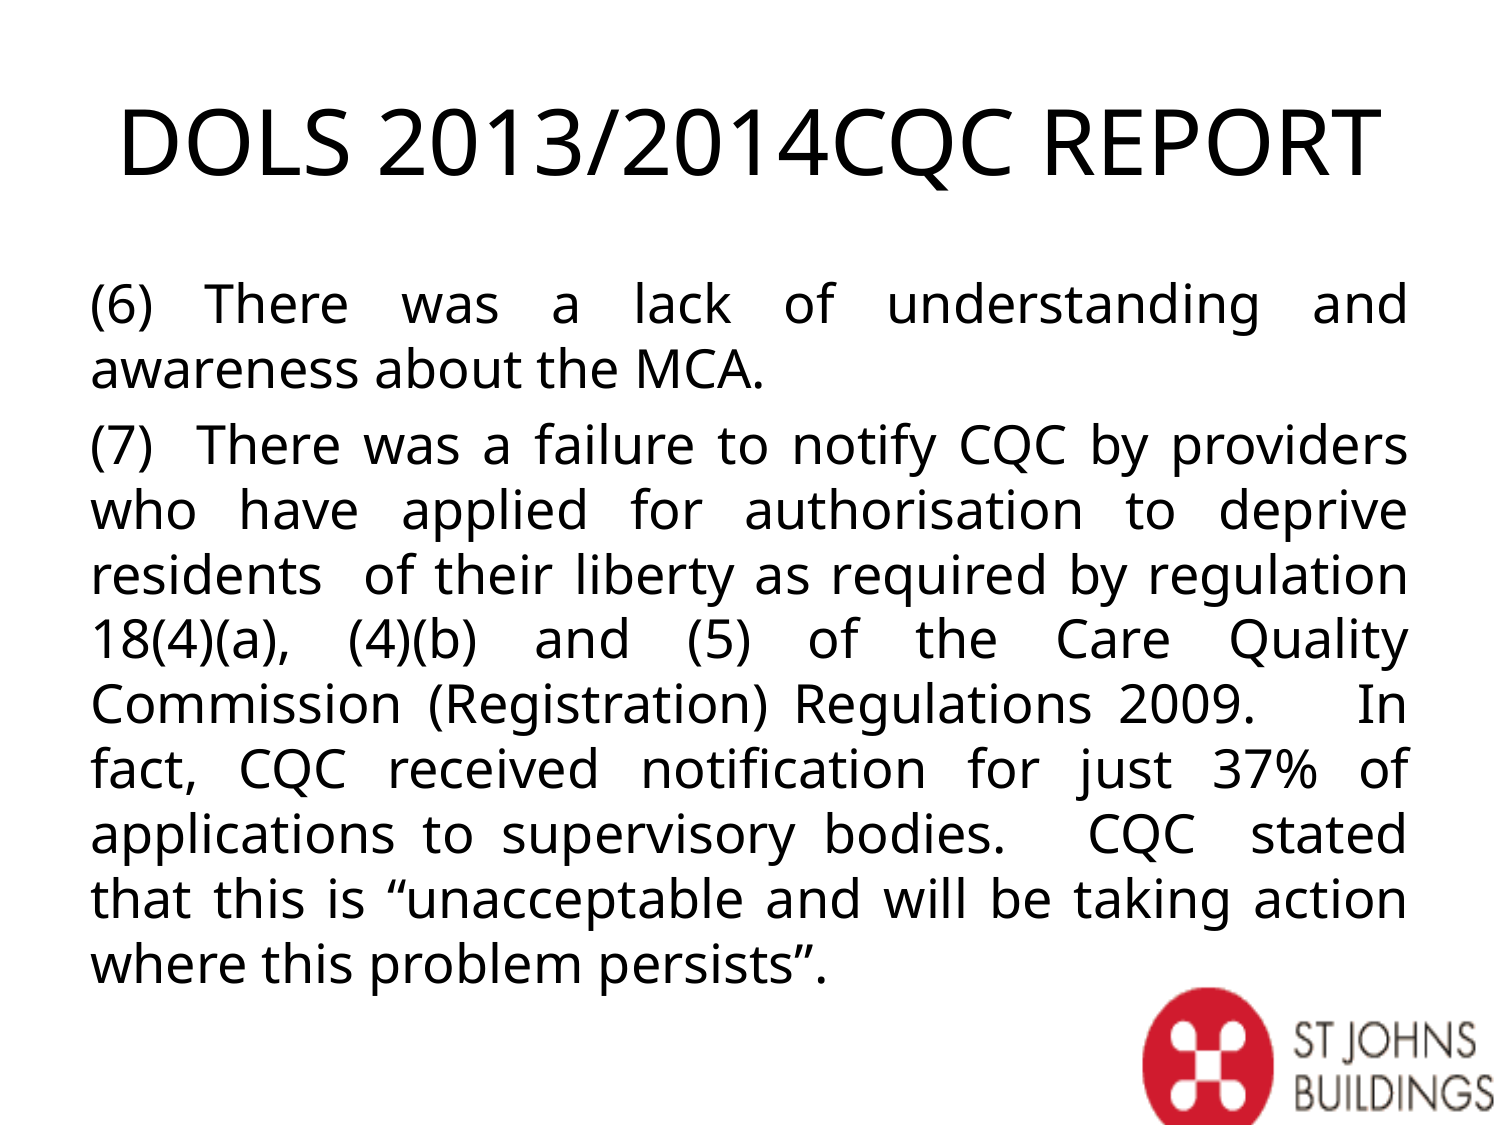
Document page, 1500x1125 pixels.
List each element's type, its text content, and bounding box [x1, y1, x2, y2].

title DOLS 2013/2014CQC Report [75, 45, 1425, 233]
picture [1129, 951, 1500, 1125]
list (6) There was a lack of understanding and awareness about the MCA. (7) There was a failure to notify CQC by providers who have applied for authorisation to deprive residents of their liberty as required by regulation 18(4)(a), (4)(b) and (5) of the Care Quality Commission (Registration) Regulations 2009. In fact, CQC received notification for just 37% of applications to supervisory bodies. CQC stated that this is “unacceptable and will be taking action where this problem persists”. [75, 262, 1425, 1005]
